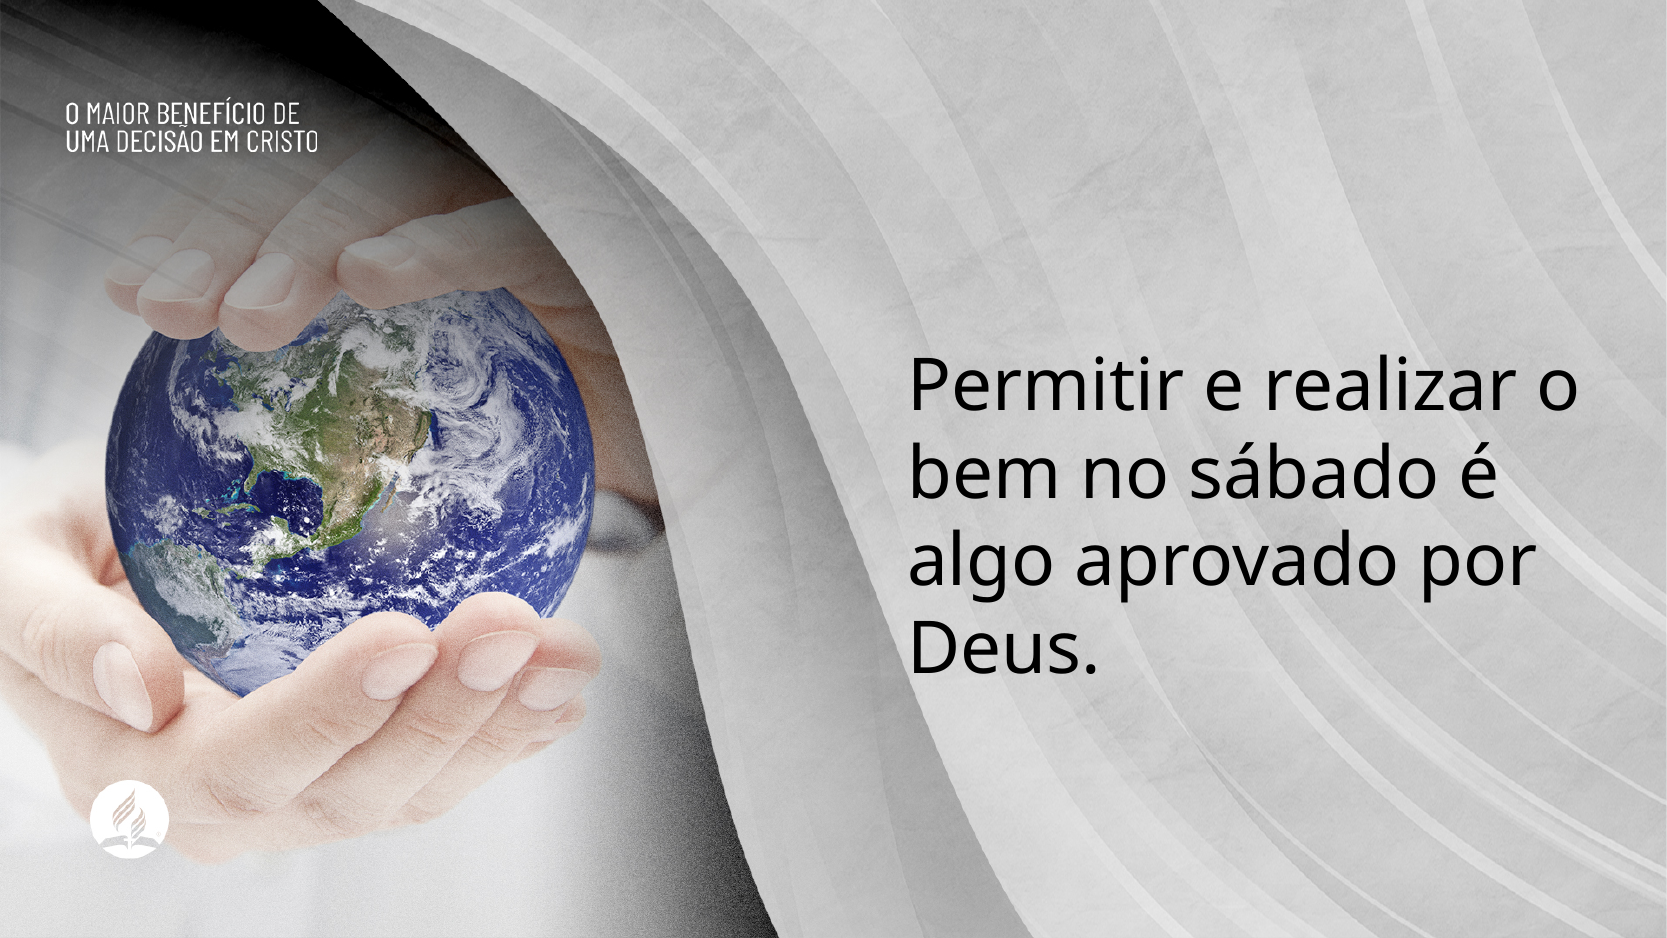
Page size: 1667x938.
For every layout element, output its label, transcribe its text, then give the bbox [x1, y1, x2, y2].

picture [0, 0, 1667, 938]
text_box Permitir e realizar o bem no sábado é algo aprovado por Deus. [892, 330, 1637, 696]
